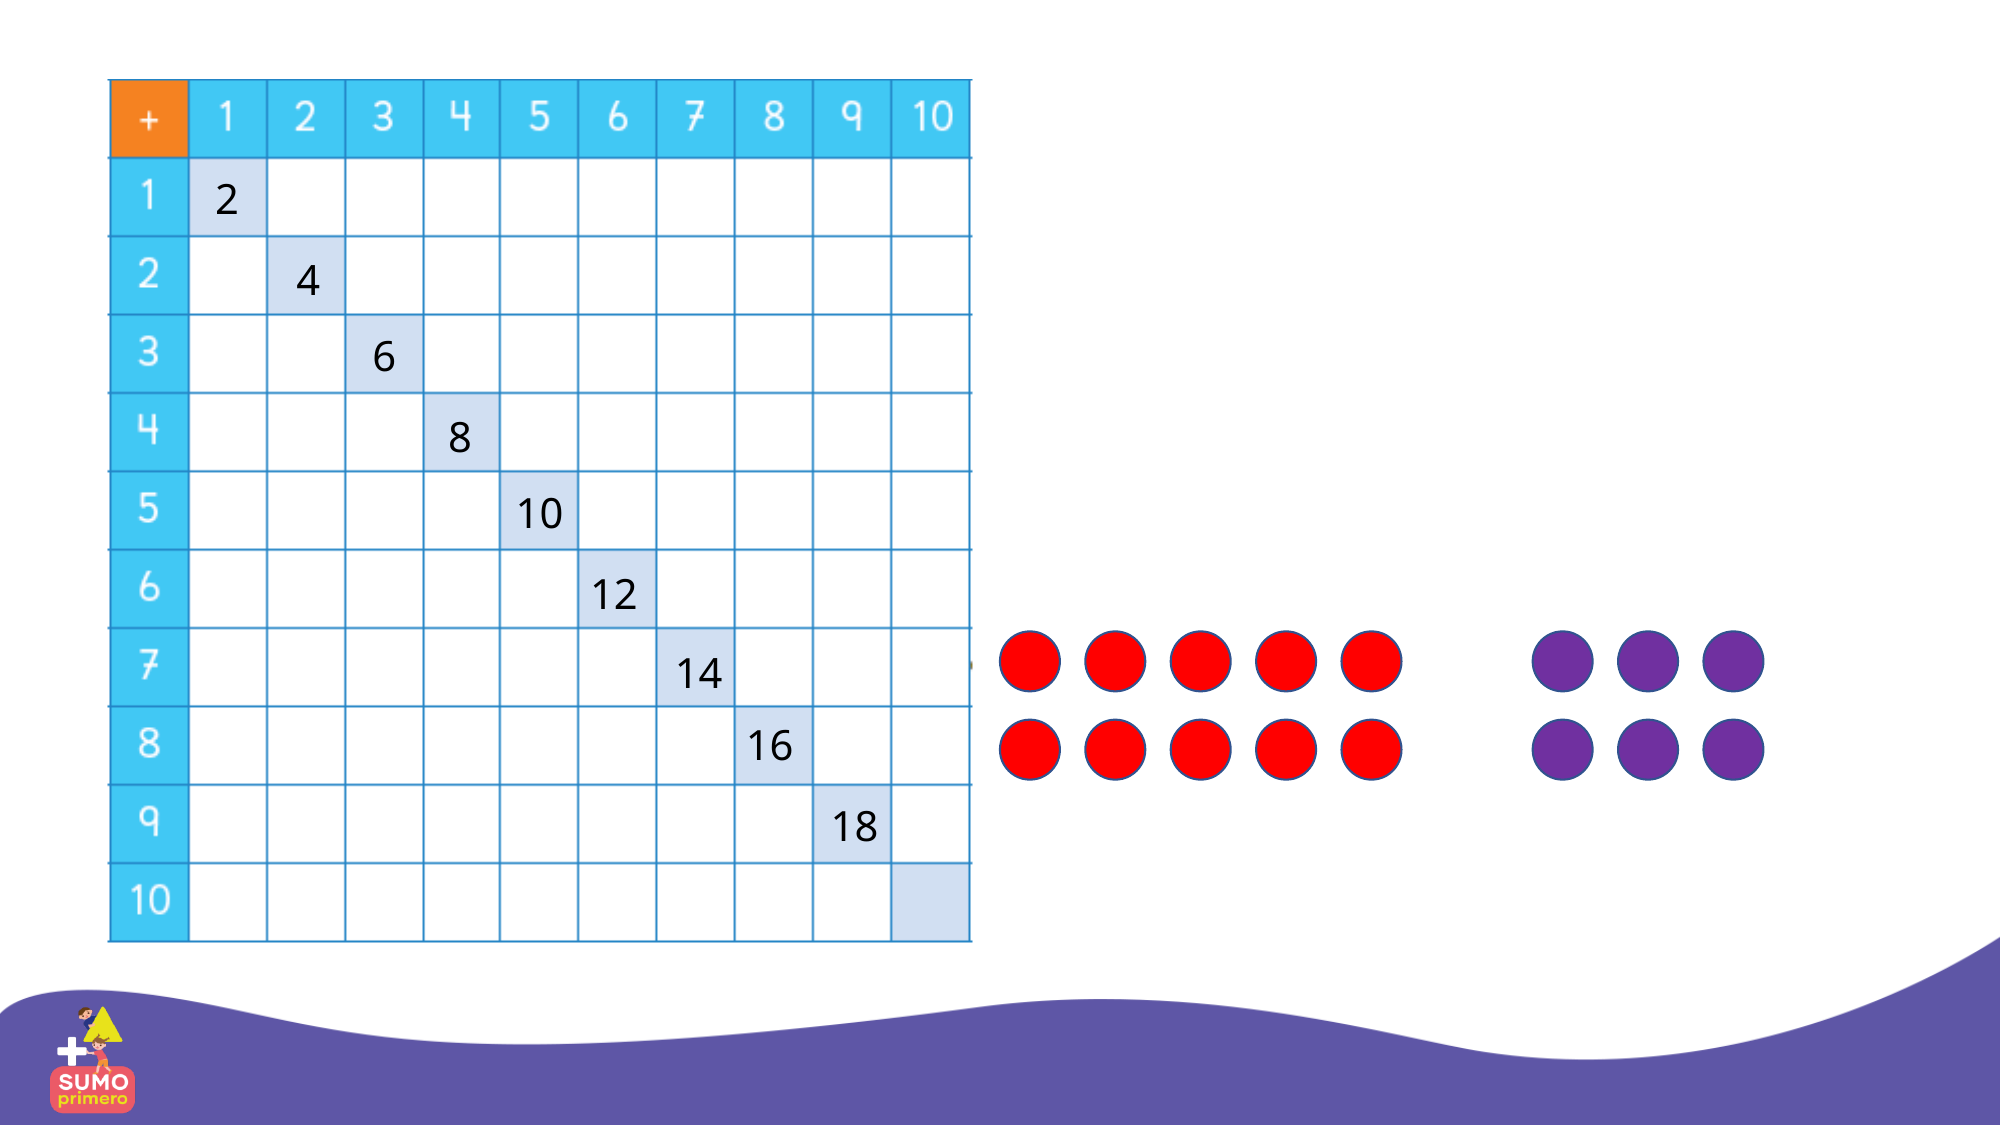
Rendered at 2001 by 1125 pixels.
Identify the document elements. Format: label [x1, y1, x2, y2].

text_box [1256, 719, 1317, 780]
text_box [1170, 631, 1231, 692]
text_box [1532, 631, 1593, 692]
text_box [1618, 631, 1679, 692]
picture [0, 69, 2000, 1125]
text_box [1085, 631, 1146, 692]
text_box [1341, 719, 1402, 780]
text_box [1618, 719, 1679, 780]
text_box [1170, 719, 1231, 780]
text_box [1703, 631, 1764, 692]
text_box [1532, 719, 1593, 780]
text_box [999, 631, 1060, 692]
text_box [1085, 719, 1146, 780]
text_box [999, 719, 1060, 780]
text_box [1703, 719, 1764, 780]
text_box [1341, 631, 1402, 692]
text_box [1256, 631, 1317, 692]
